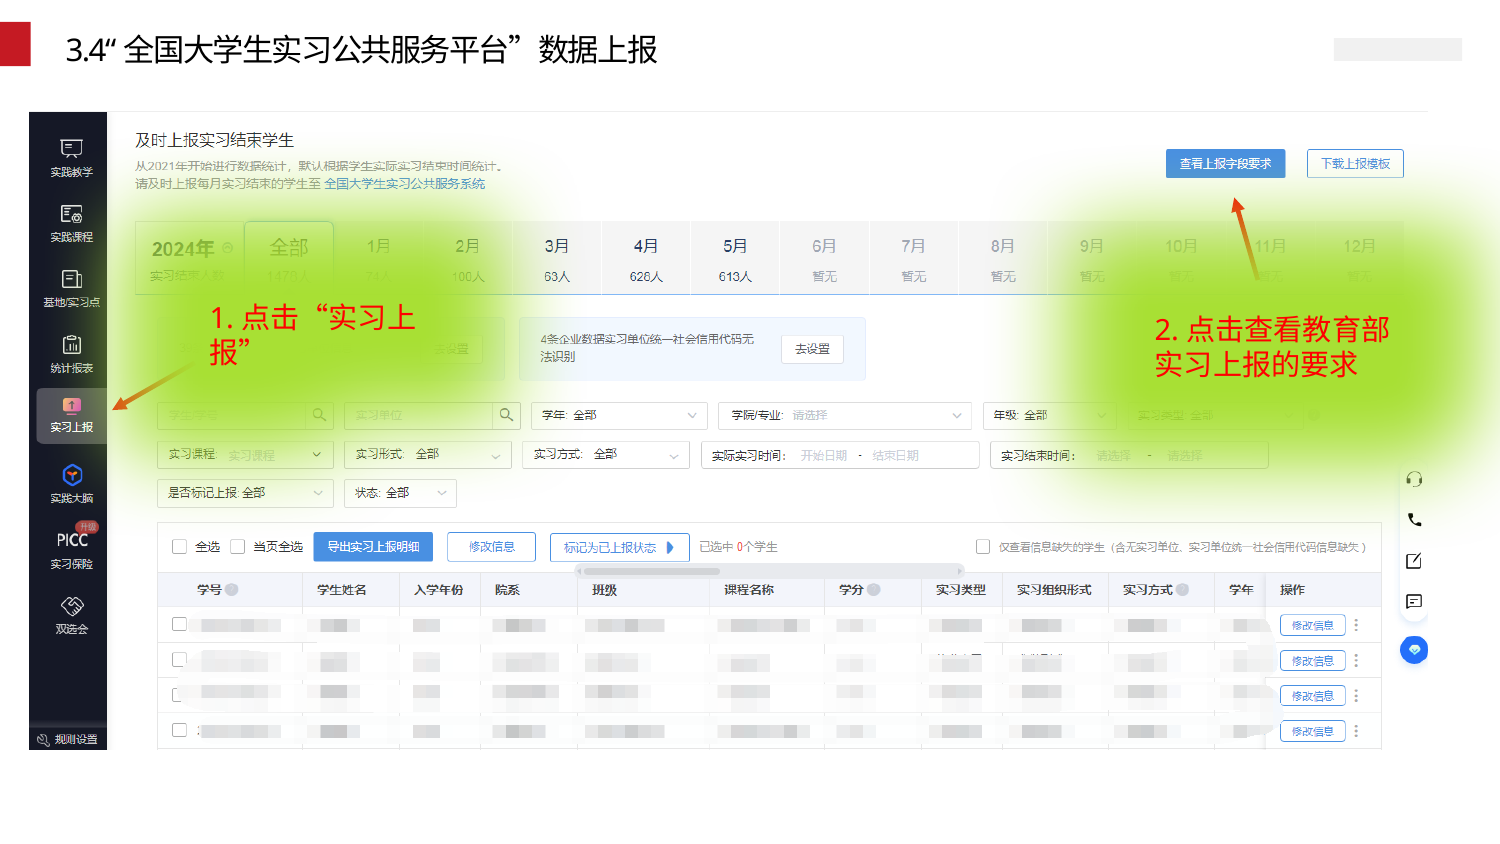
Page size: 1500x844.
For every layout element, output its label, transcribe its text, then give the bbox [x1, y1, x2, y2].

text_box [29, 102, 1428, 751]
text_box 3.4“全国大学生实习公共服务平台”数据上报 [55, 27, 752, 68]
